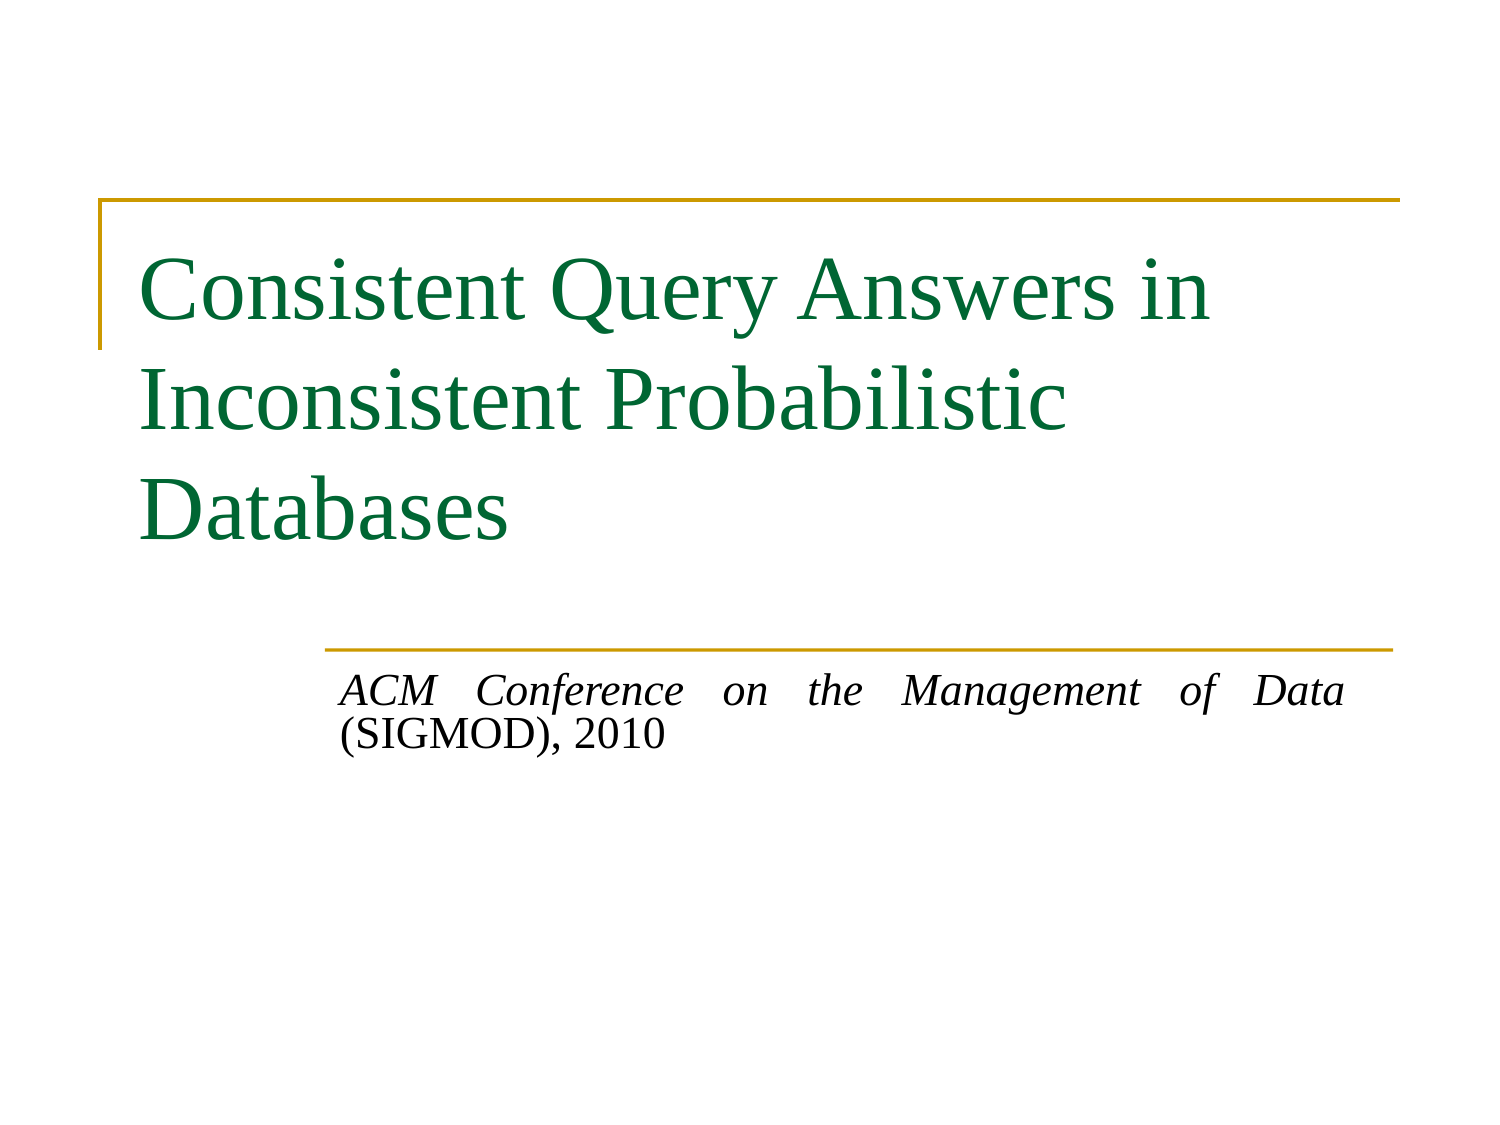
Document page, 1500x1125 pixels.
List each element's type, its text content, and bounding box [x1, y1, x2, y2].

title Consistent Query Answers in Inconsistent Probabilistic Databases [123, 220, 1425, 622]
subtitle ACM Conference on the Management of Data (SIGMOD), 2010 [324, 662, 1400, 950]
